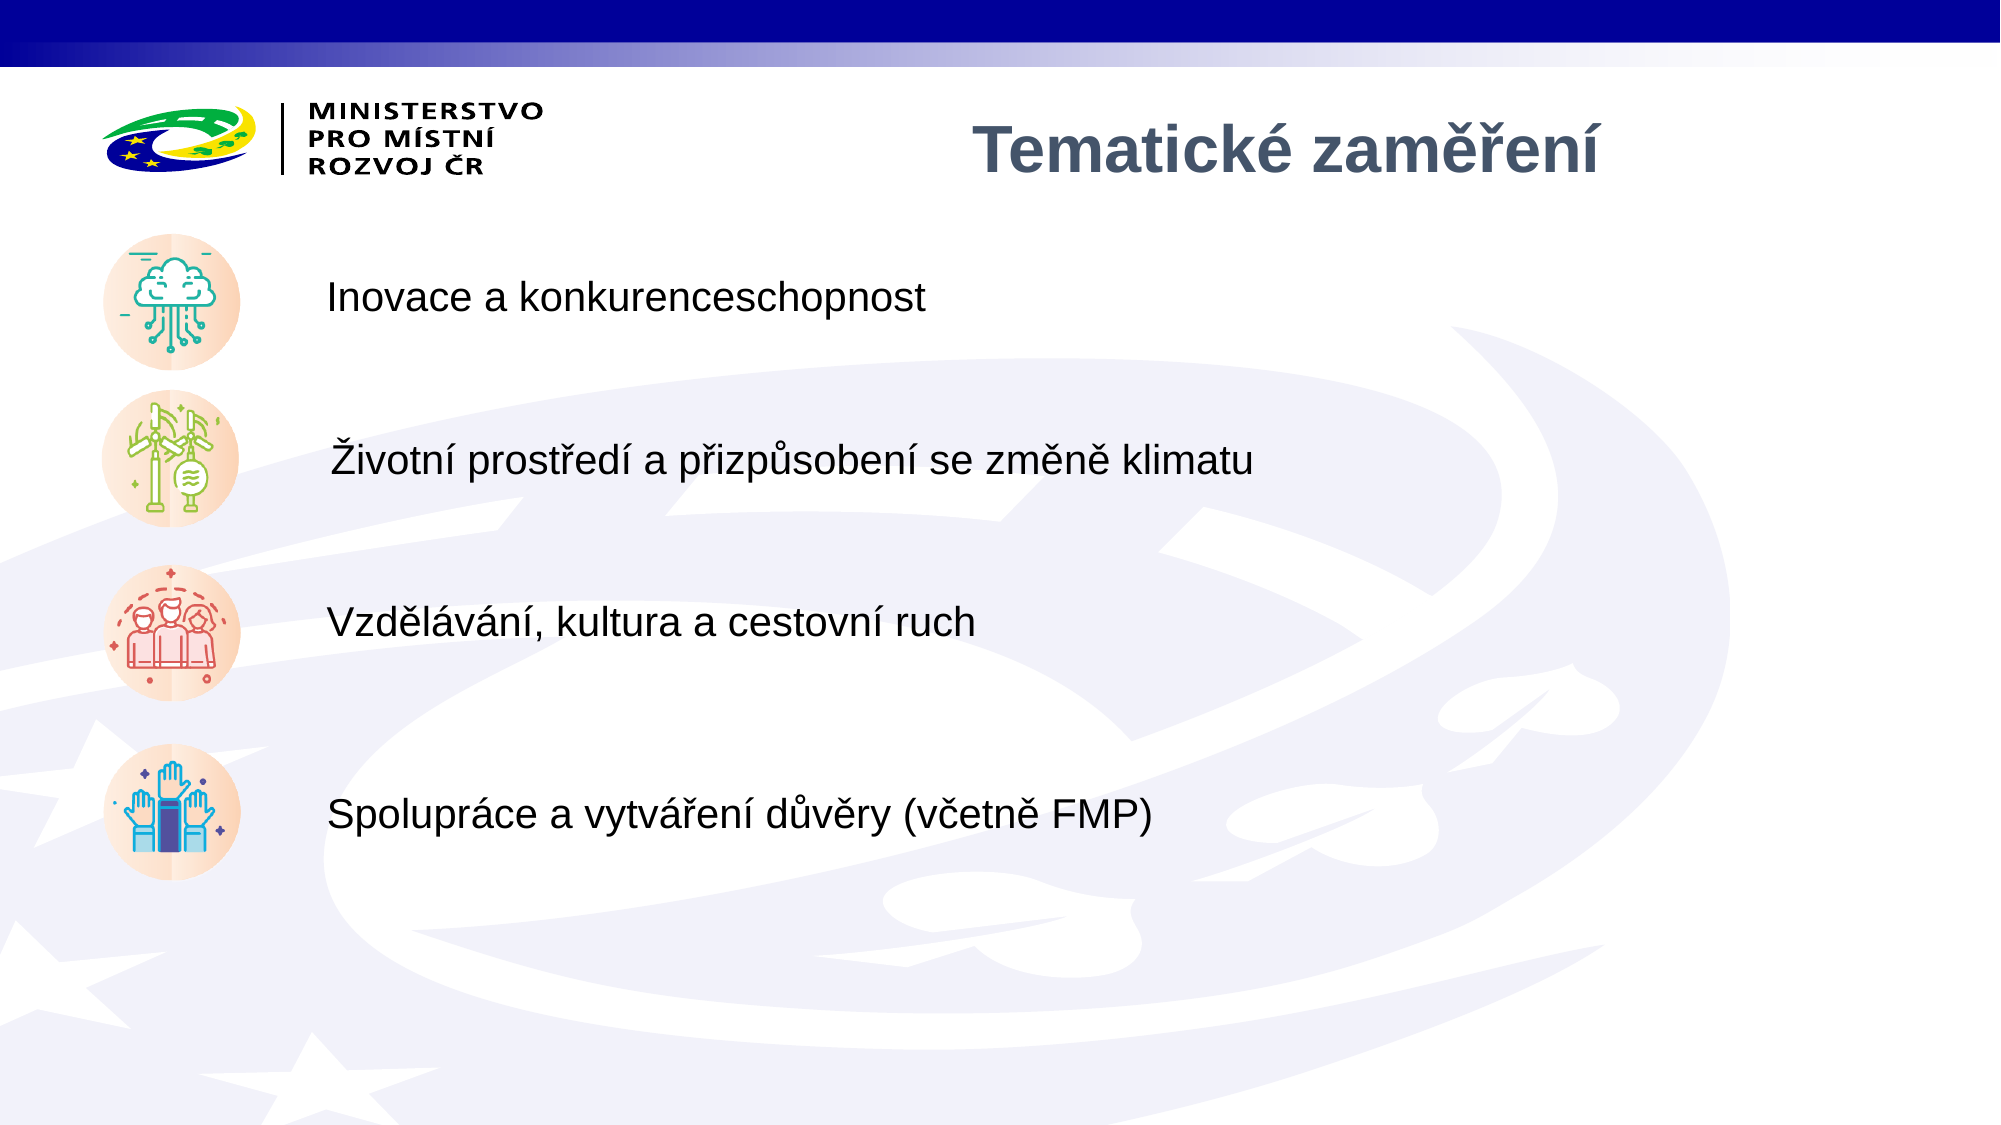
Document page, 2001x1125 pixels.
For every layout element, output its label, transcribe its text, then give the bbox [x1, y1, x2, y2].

text_box Inovace a konkurenceschopnost [311, 262, 942, 328]
picture [86, 220, 257, 543]
text_box Spolupráce a vytváření důvěry (včetně FMP) [312, 779, 1169, 895]
picture [86, 730, 257, 896]
picture [86, 551, 257, 718]
title Tematické zaměření [957, 107, 1653, 190]
text_box Životní prostředí a přizpůsobení se změně klimatu [315, 425, 1270, 491]
text_box Vzdělávání, kultura a cestovní ruch [311, 587, 992, 653]
